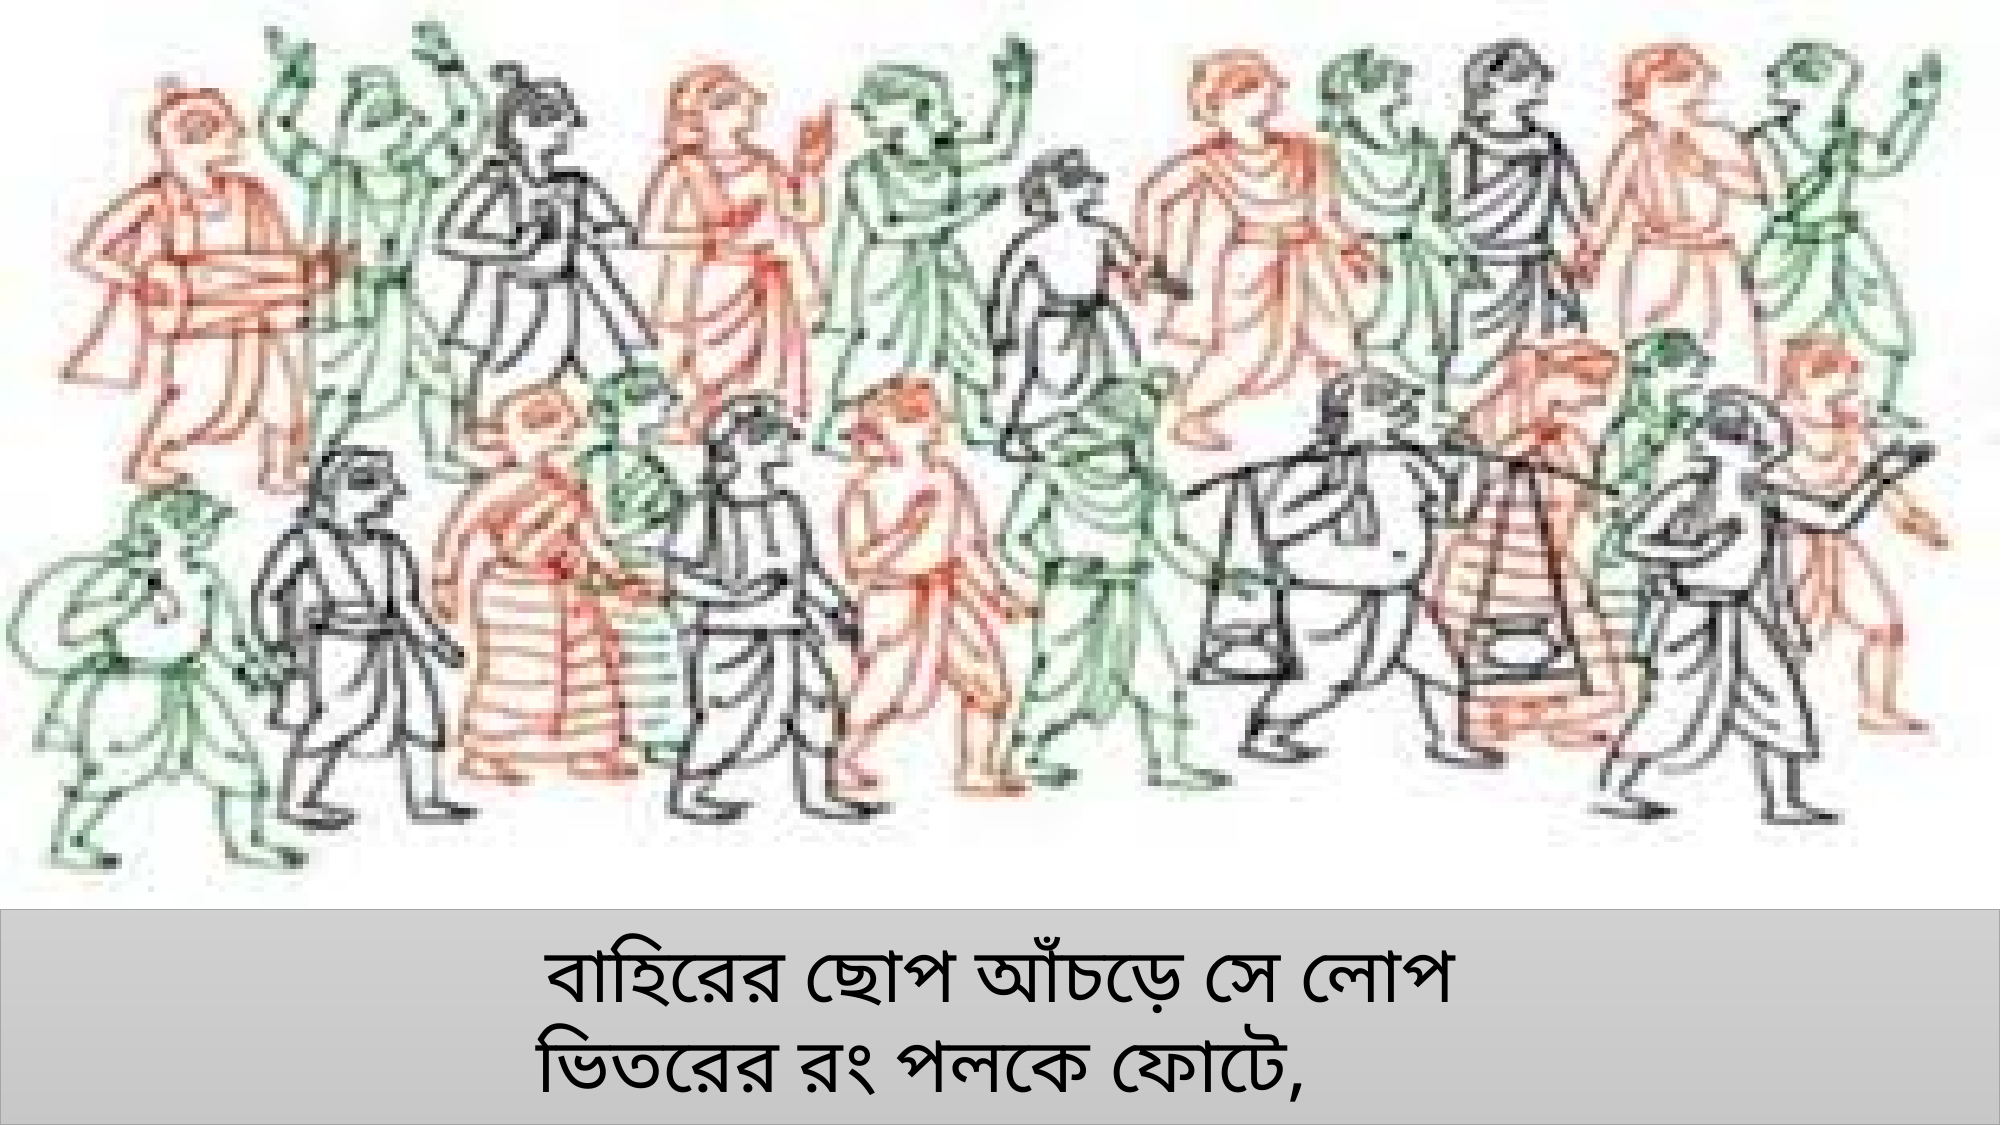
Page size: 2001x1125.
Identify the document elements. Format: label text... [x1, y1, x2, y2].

text_box বাহিরের ছোপ আঁচড়ে সে লোপ ভিতরের রং পলকে ফোটে, [0, 910, 2000, 1125]
picture [0, 0, 2000, 910]
